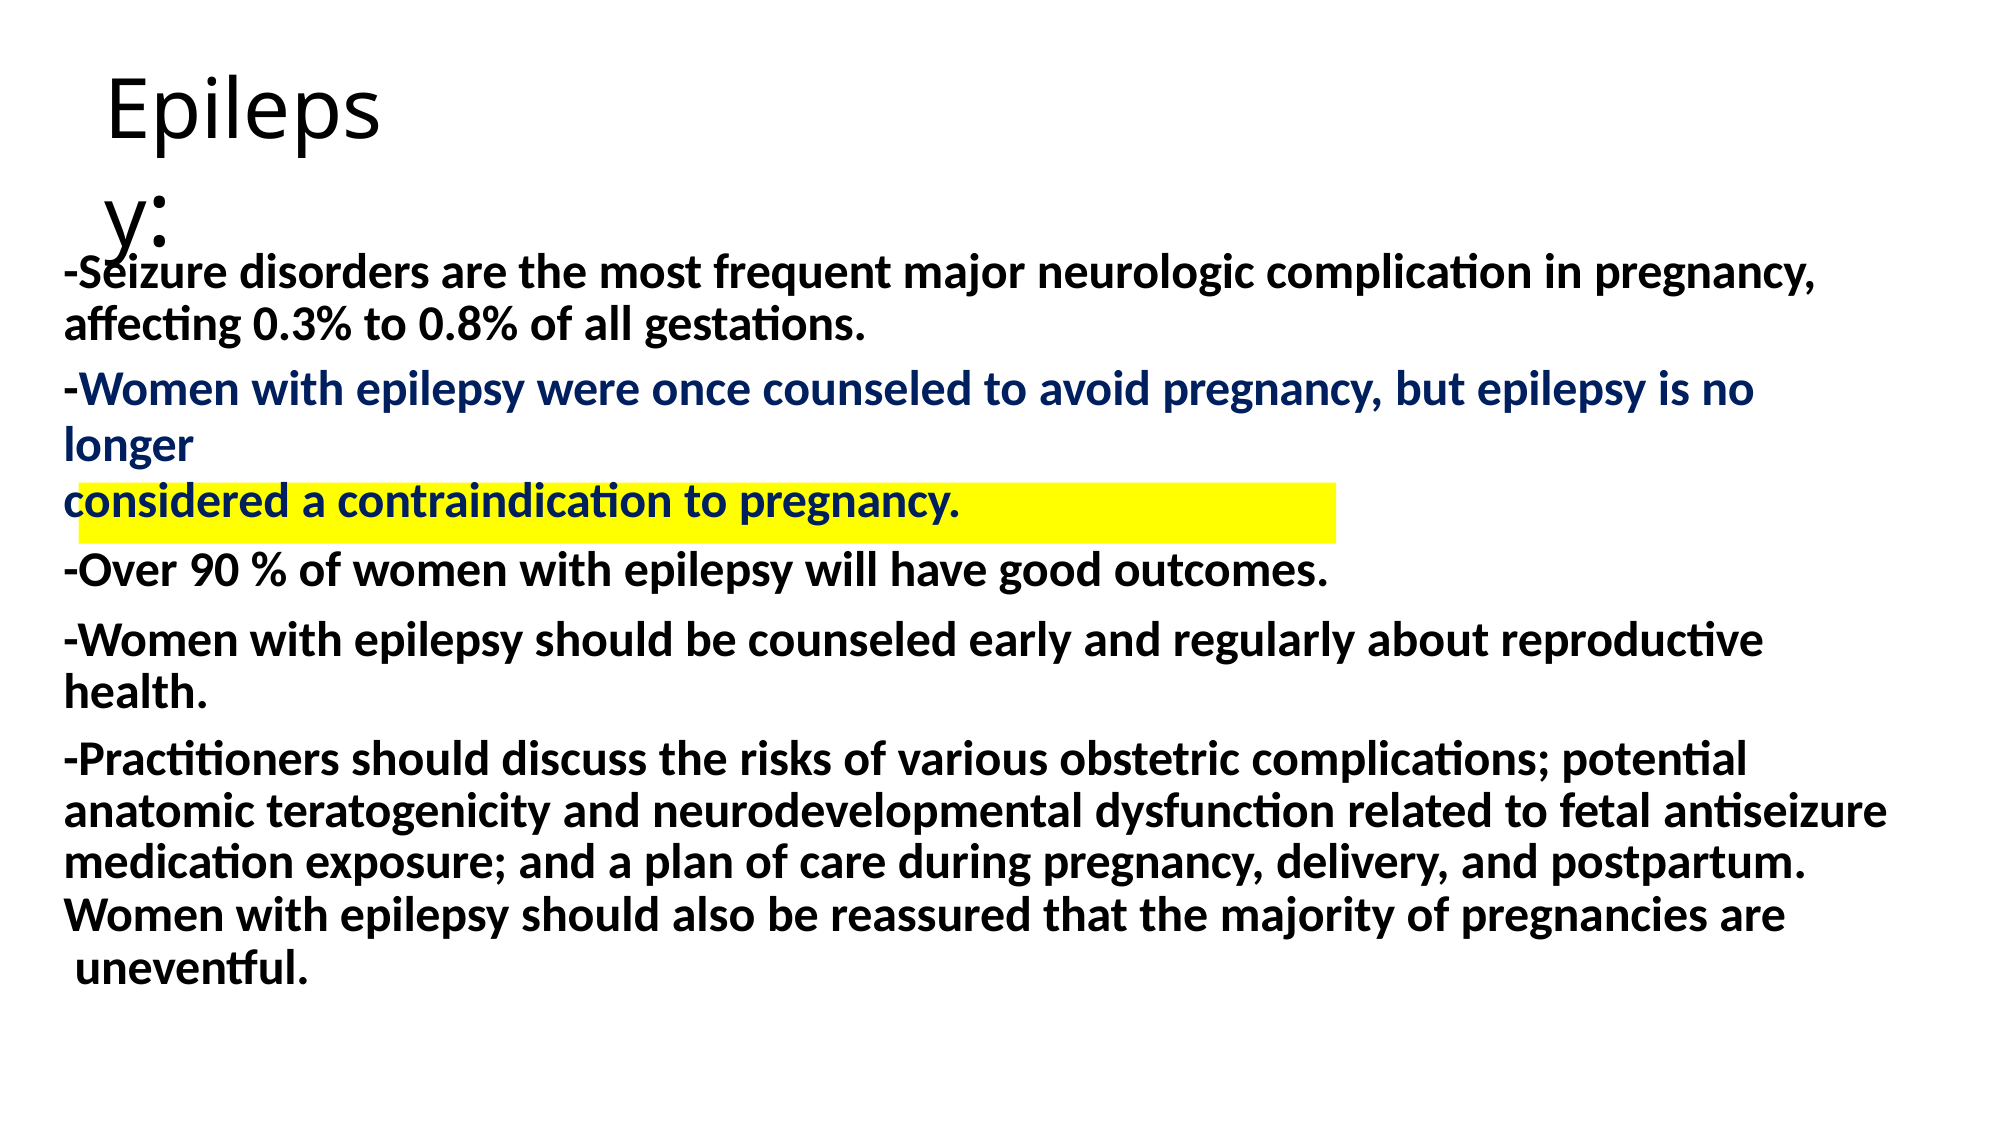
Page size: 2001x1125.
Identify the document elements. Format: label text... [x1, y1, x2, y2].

text_box -Seizure disorders are the most frequent major neurologic complication in pregnancy, affecting 0.3% to 0.8% of all gestations. -Women with epilepsy were once counseled to avoid pregnancy, but epilepsy is no longer considered a contraindication to pregnancy. -Over 90 % of women with epilepsy will have good outcomes. -Women with epilepsy should be counseled early and regularly about reproductive health. -Practitioners should discuss the risks of various obstetric complications; potential anatomic teratogenicity and neurodevelopmental dysfunction related to fetal antiseizure medication exposure; and a plan of care during pregnancy, delivery, and postpartum. Women with epilepsy should also be reassured that the majority of pregnancies are uneventful. [61, 236, 1913, 995]
title Epilepsy: [102, 52, 399, 236]
